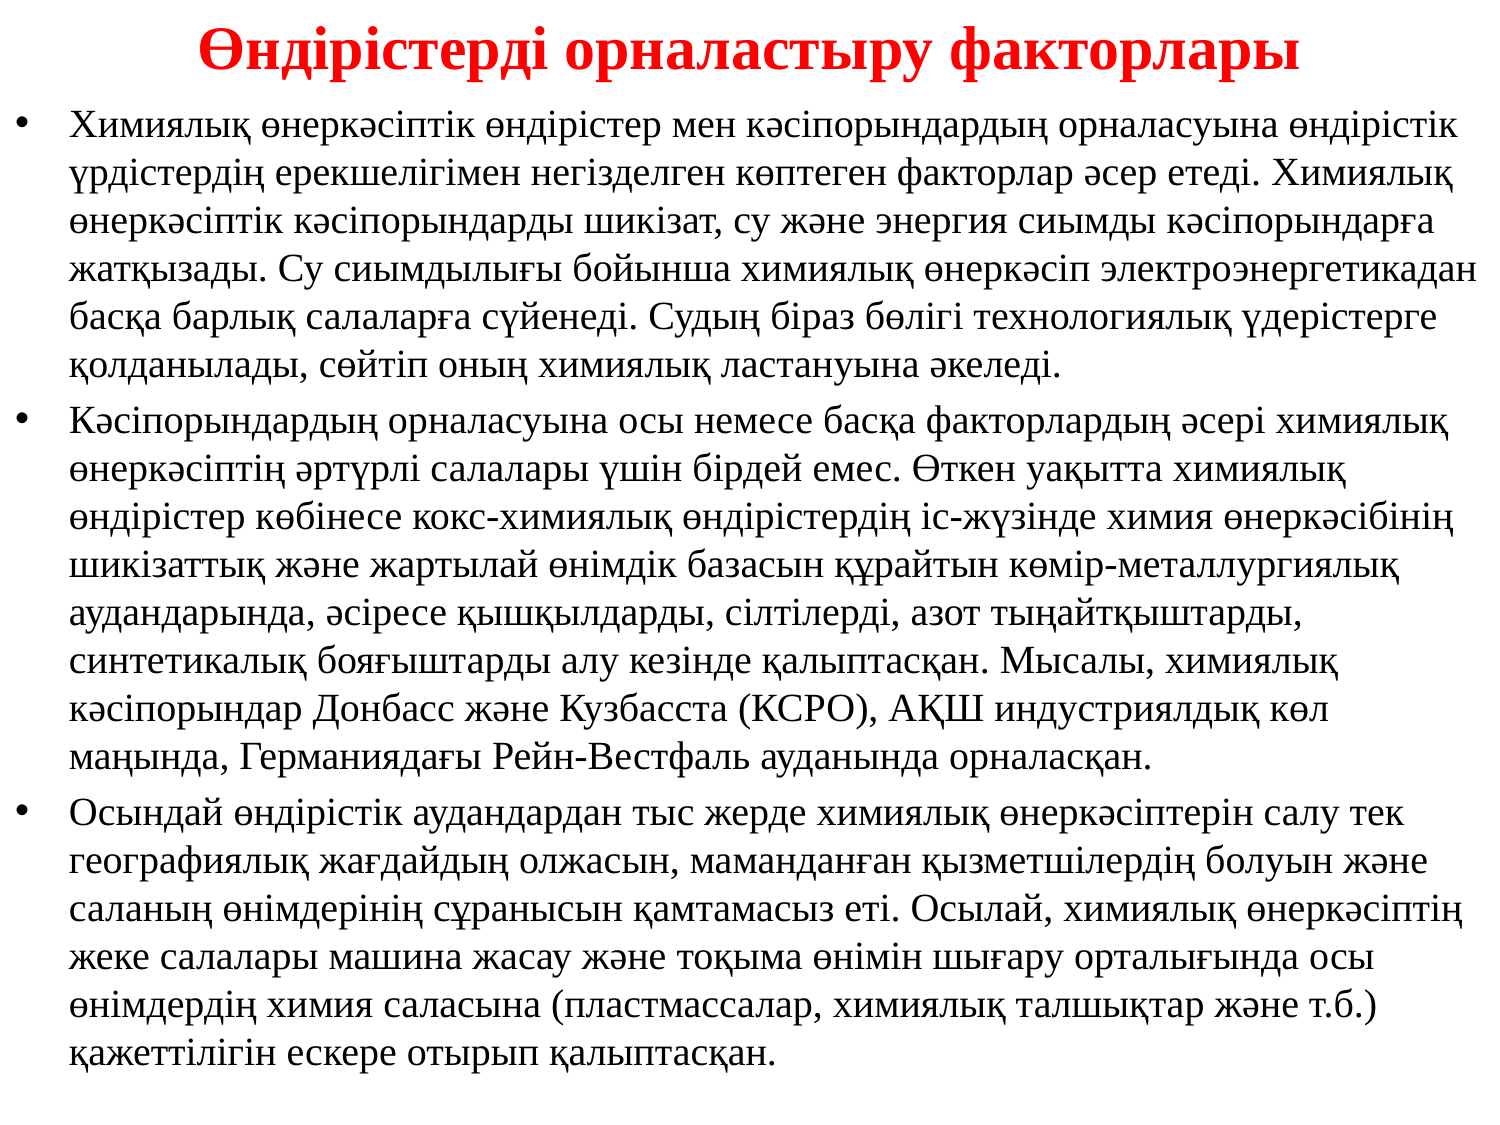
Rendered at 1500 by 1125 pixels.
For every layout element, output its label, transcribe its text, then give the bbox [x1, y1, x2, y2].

list Химиялық өнеркәсіптік өндірістер мен кәсіпорындардың орналасуына өндірістік үрдістердің ерекшелігімен негізделген көптеген факторлар әсер етеді. Химиялық өнеркәсіптік кәсіпорындарды шикізат, су және энергия сиымды кәсіпорындарға жатқызады. Су сиымдылығы бойынша химиялық өнеркәсіп электроэнергетикадан басқа барлық салаларға сүйенеді. Судың біраз бөлігі технологиялық үдерістерге қолданылады, сөйтіп оның химиялық ластануына әкеледі. Кәсіпорындардың орналасуына осы немесе басқа факторлардың әсері химиялық өнеркәсіптің әртүрлі салалары үшін бірдей емес. Өткен уақытта химиялық өндірістер көбінесе кокс-химиялық өндірістердің іс-жүзінде химия өнеркәсібінің шикізаттық және жартылай өнімдік базасын құрайтын көмір-металлургиялық аудандарында, әсіресе қышқылдарды, сілтілерді, азот тыңайтқыштарды, синтетикалық бояғыштарды алу кезінде қалыптасқан. Мысалы, химиялық кәсіпорындар Донбасс және Кузбасста (КСРО), АҚШ индустриялдық көл маңында, Германиядағы Рейн-Вестфаль ауданында орналасқан. Осындай өндірістік аудандардан тыс жерде химиялық өнеркәсіптерін салу тек географиялық жағдайдың олжасын, маманданған қызметшілердің болуын және саланың өнімдерінің сұранысын қамтамасыз еті. Осылай, химиялық өнеркәсіптің жеке салалары машина жасау және тоқыма өнімін шығару орталығында осы өнімдердің химия саласына (пластмассалар, химиялық талшықтар және т.б.) қажеттілігін ескере отырып қалыптасқан. [0, 90, 1500, 1125]
title Өндірістерді орналастыру факторлары [75, 0, 1425, 90]
